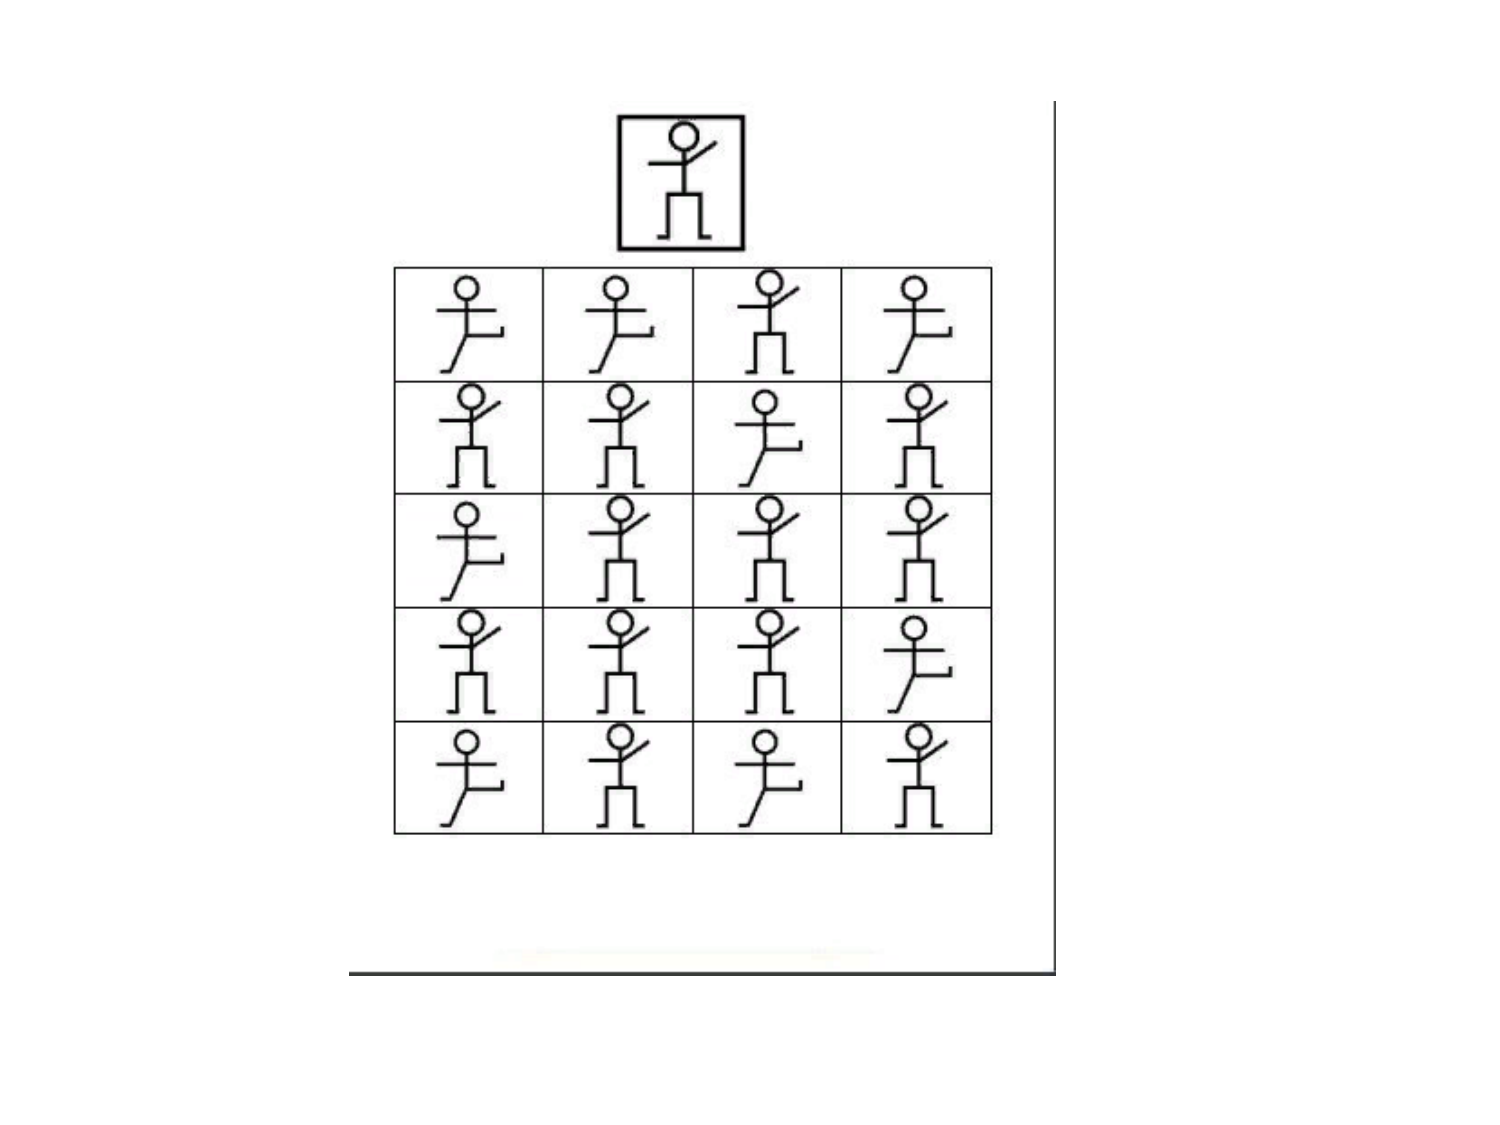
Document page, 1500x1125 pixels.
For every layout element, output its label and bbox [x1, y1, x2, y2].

picture [348, 101, 1056, 977]
